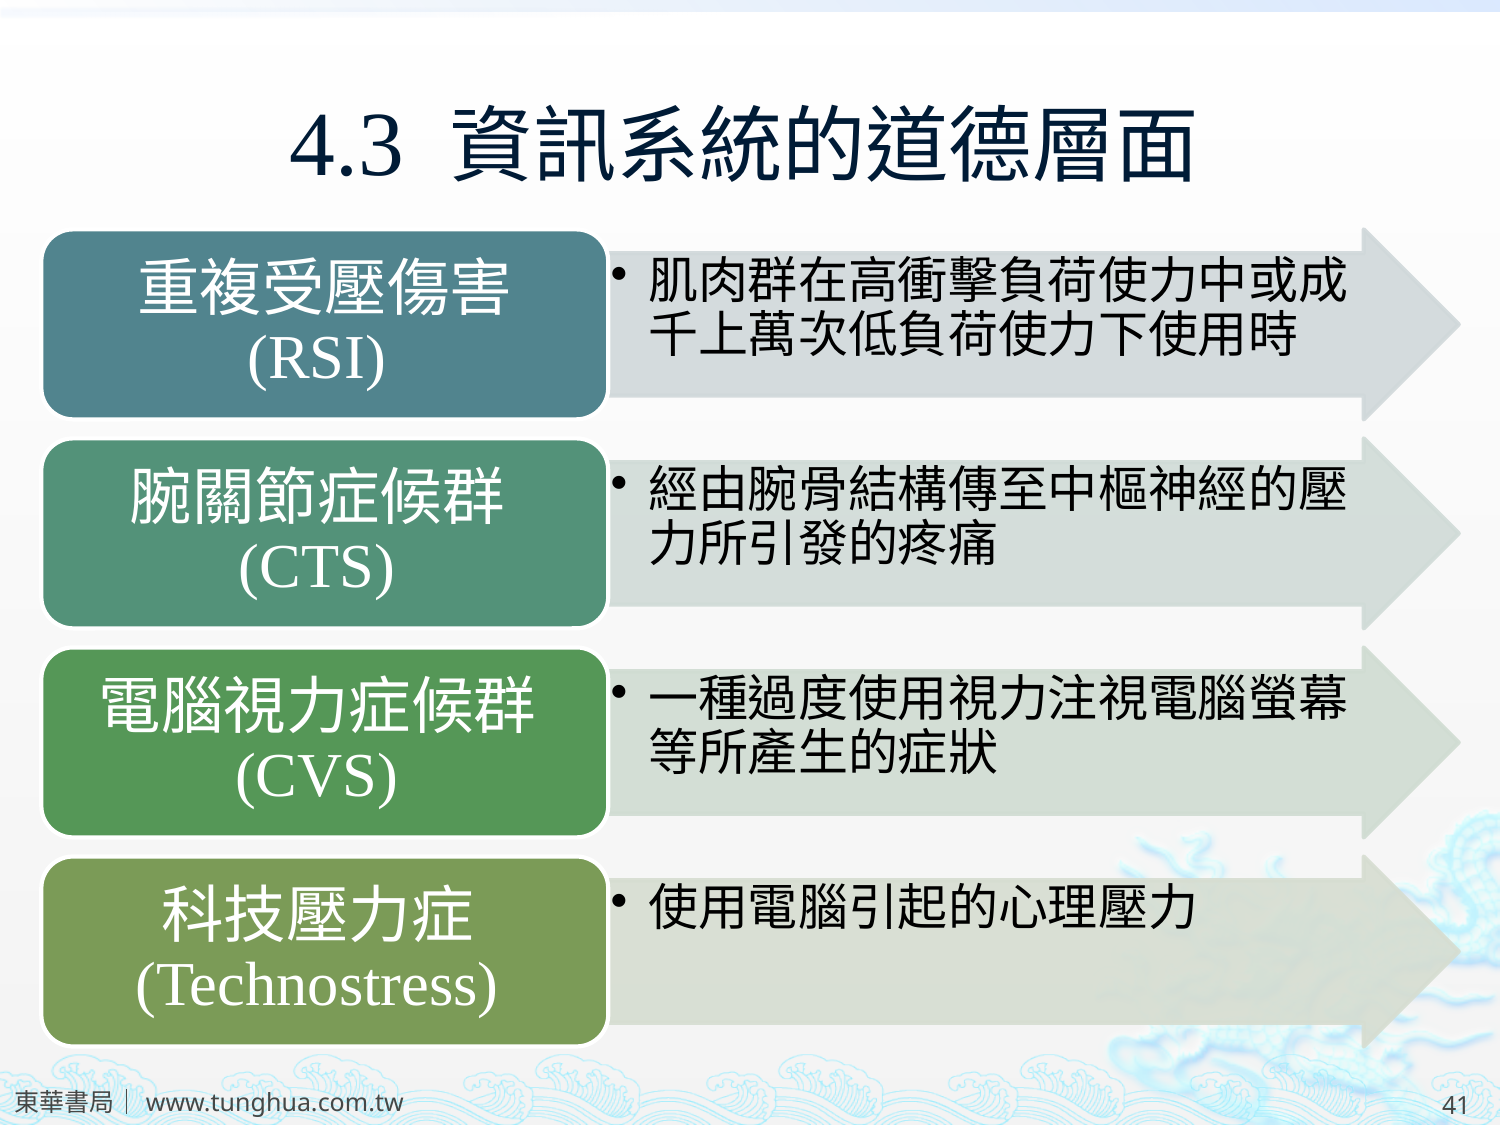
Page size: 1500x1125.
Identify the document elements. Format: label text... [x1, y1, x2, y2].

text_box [40, 228, 1460, 1048]
title 4.3 資訊系統的道德層面 [75, 45, 1425, 228]
